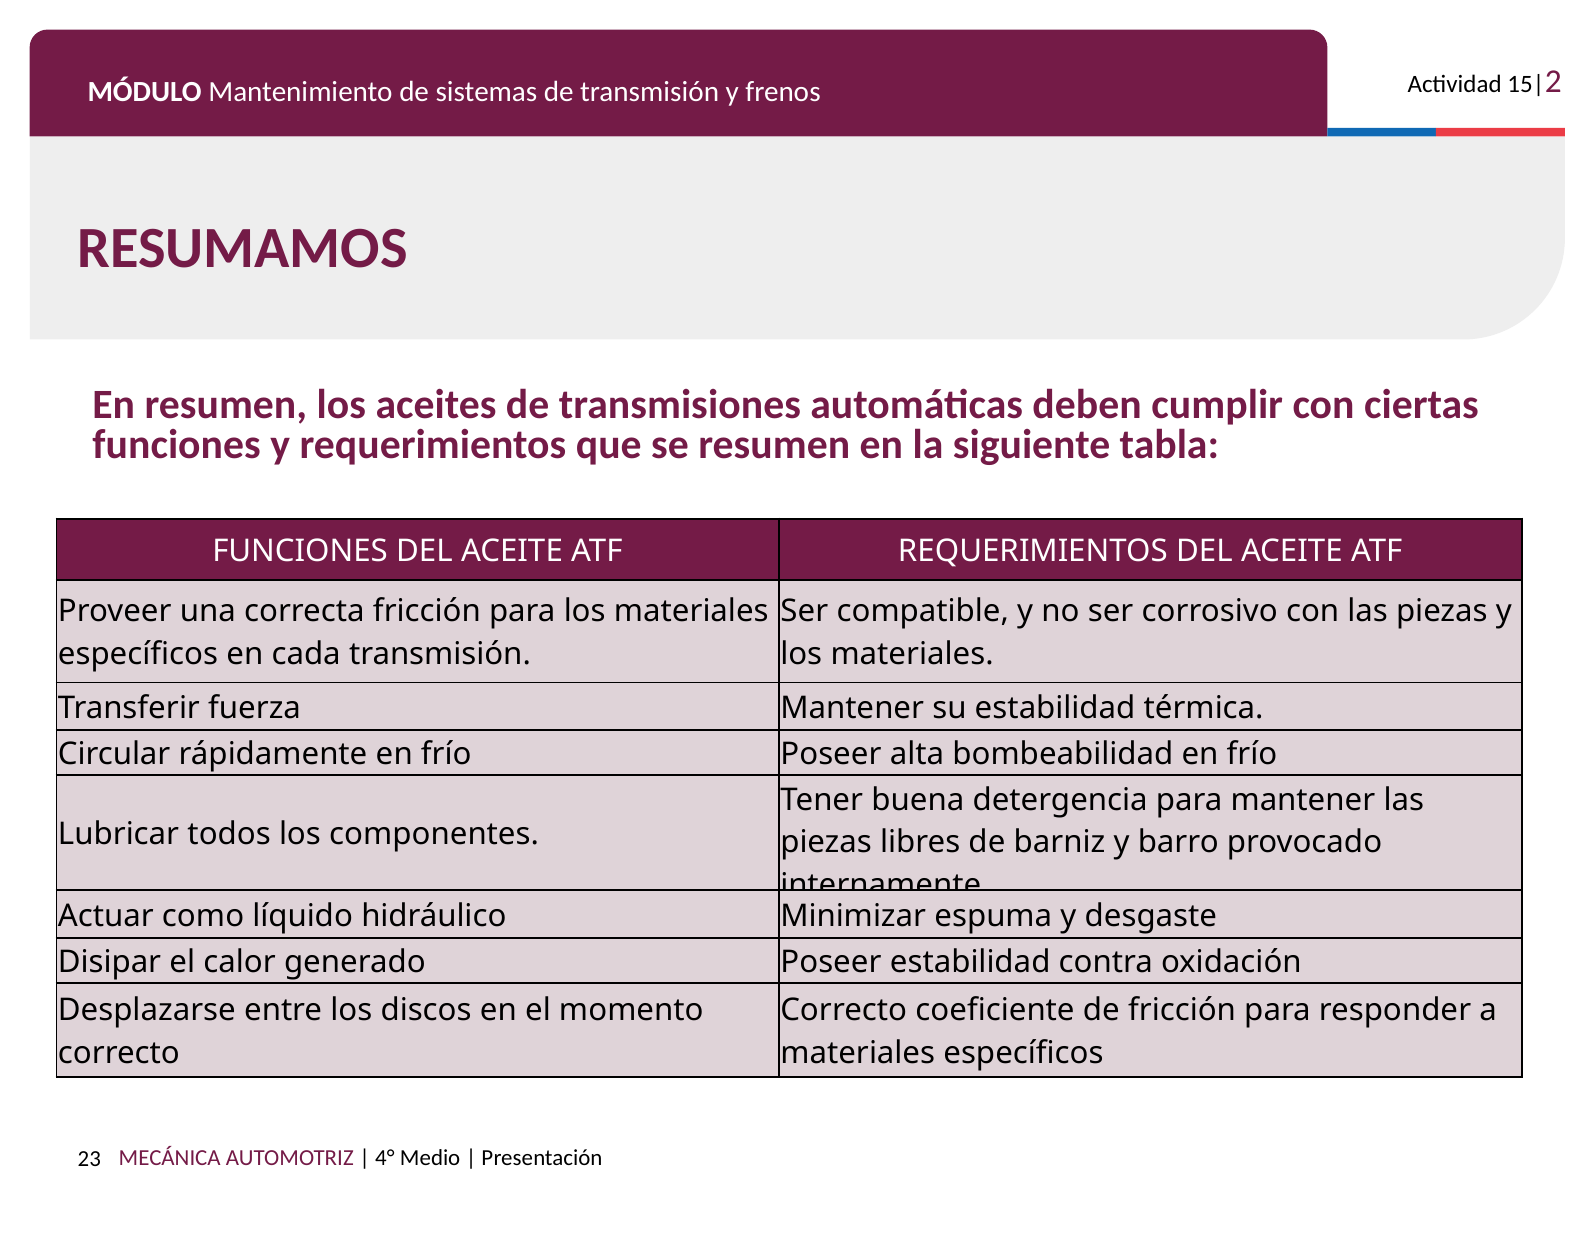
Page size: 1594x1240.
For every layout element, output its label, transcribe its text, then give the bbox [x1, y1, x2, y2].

table_cell Disipar el calor generado [57, 939, 778, 982]
text_box En resumen, los aceites de transmisiones automáticas deben cumplir con ciertas funciones y requerimientos que se resumen en la siguiente tabla: [85, 379, 1494, 475]
table_header REQUERIMIENTOS DEL ACEITE ATF [780, 520, 1521, 579]
table_cell Circular rápidamente en frío [57, 731, 778, 774]
table_cell Poseer estabilidad contra oxidación [780, 939, 1521, 982]
table_cell Tener buena detergencia para mantener las piezas libres de barniz y barro provocado internamente. [780, 776, 1521, 889]
table_cell Poseer alta bombeabilidad en frío [780, 731, 1521, 774]
table_cell Actuar como líquido hidráulico [57, 891, 778, 937]
table_cell Desplazarse entre los discos en el momento correcto [57, 984, 778, 1076]
table_cell Lubricar todos los componentes. [57, 776, 778, 889]
table_cell Correcto coeficiente de fricción para responder a materiales específicos [780, 984, 1521, 1076]
table_cell Ser compatible, y no ser corrosivo con las piezas y los materiales. [780, 581, 1521, 682]
table_cell Transferir fuerza [57, 683, 778, 729]
table_cell Proveer una correcta fricción para los materiales específicos en cada transmisión. [57, 581, 778, 682]
text_box RESUMAMOS [62, 207, 1531, 294]
table_cell Minimizar espuma y desgaste [780, 891, 1521, 937]
table_header FUNCIONES DEL ACEITE ATF [57, 520, 778, 579]
slide_number 23 [60, 1128, 117, 1182]
table_cell Mantener su estabilidad térmica. [780, 683, 1521, 729]
